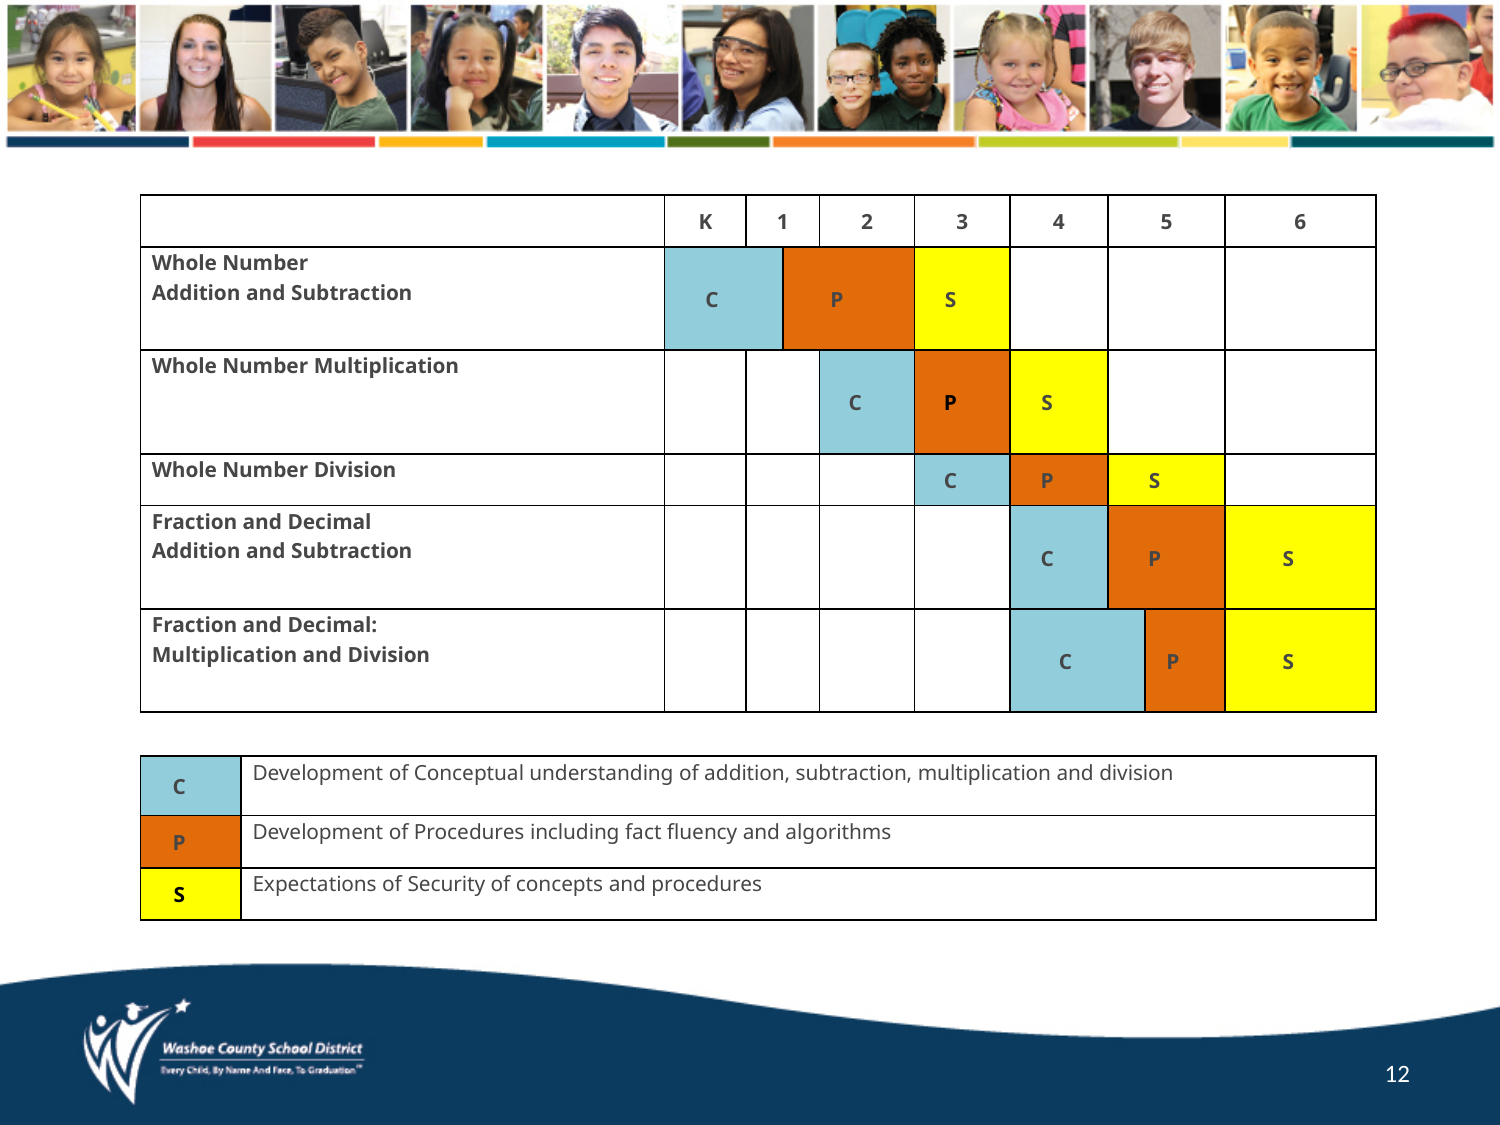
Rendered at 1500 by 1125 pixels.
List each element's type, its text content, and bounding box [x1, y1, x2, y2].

table_cell P [1146, 610, 1224, 711]
table_cell [1226, 351, 1375, 453]
table_cell [747, 351, 819, 453]
table_cell P [141, 816, 240, 867]
table_cell S [1109, 455, 1224, 505]
table_header 5 [1109, 196, 1224, 246]
table_header 1 [747, 196, 819, 246]
table_cell [820, 610, 914, 711]
table_cell Whole Number Addition and Subtraction [141, 248, 664, 349]
table_cell [820, 506, 914, 608]
table_cell P [915, 351, 1009, 453]
table_cell [915, 506, 1009, 608]
table_header C [141, 757, 240, 815]
table_header [141, 196, 664, 246]
table_cell C [1011, 610, 1144, 711]
picture [0, 0, 1500, 1125]
table_cell [1109, 351, 1224, 453]
table_header 2 [820, 196, 914, 246]
table_cell P [1109, 506, 1224, 608]
table_header 3 [915, 196, 1009, 246]
table_cell [665, 506, 745, 608]
table_cell S [141, 869, 240, 919]
table_header K [665, 196, 745, 246]
table_cell S [1226, 506, 1375, 608]
table_header Development of Conceptual understanding of addition, subtraction, multiplication and division [242, 757, 1375, 815]
table_cell Development of Procedures including fact fluency and algorithms [242, 816, 1375, 867]
table_cell S [1011, 351, 1107, 453]
table_cell P [1011, 455, 1107, 505]
table_cell [1109, 248, 1224, 349]
table_cell Whole Number Multiplication [141, 351, 664, 453]
table_cell [747, 610, 819, 711]
table_cell C [1011, 506, 1107, 608]
slide_number 12 [1074, 1042, 1425, 1103]
table_header 4 [1011, 196, 1107, 246]
table_cell S [915, 248, 1009, 349]
table_header 6 [1226, 196, 1375, 246]
table_cell [915, 610, 1009, 711]
table_cell C [820, 351, 914, 453]
table_cell Whole Number Division [141, 455, 664, 505]
table_cell [1011, 248, 1107, 349]
table_cell C [665, 248, 782, 349]
table_cell [665, 610, 745, 711]
table_cell Expectations of Security of concepts and procedures [242, 869, 1375, 919]
table_cell [747, 455, 819, 505]
table_cell [1226, 248, 1375, 349]
table_cell [1226, 455, 1375, 505]
table_cell [665, 351, 745, 453]
table_cell C [915, 455, 1009, 505]
table_cell [747, 506, 819, 608]
table_cell P [784, 248, 914, 349]
table_cell S [1226, 610, 1375, 711]
table_cell Fraction and Decimal Addition and Subtraction [141, 506, 664, 608]
table_cell Fraction and Decimal: Multiplication and Division [141, 610, 664, 711]
table_cell [665, 455, 745, 505]
table_cell [820, 455, 914, 505]
